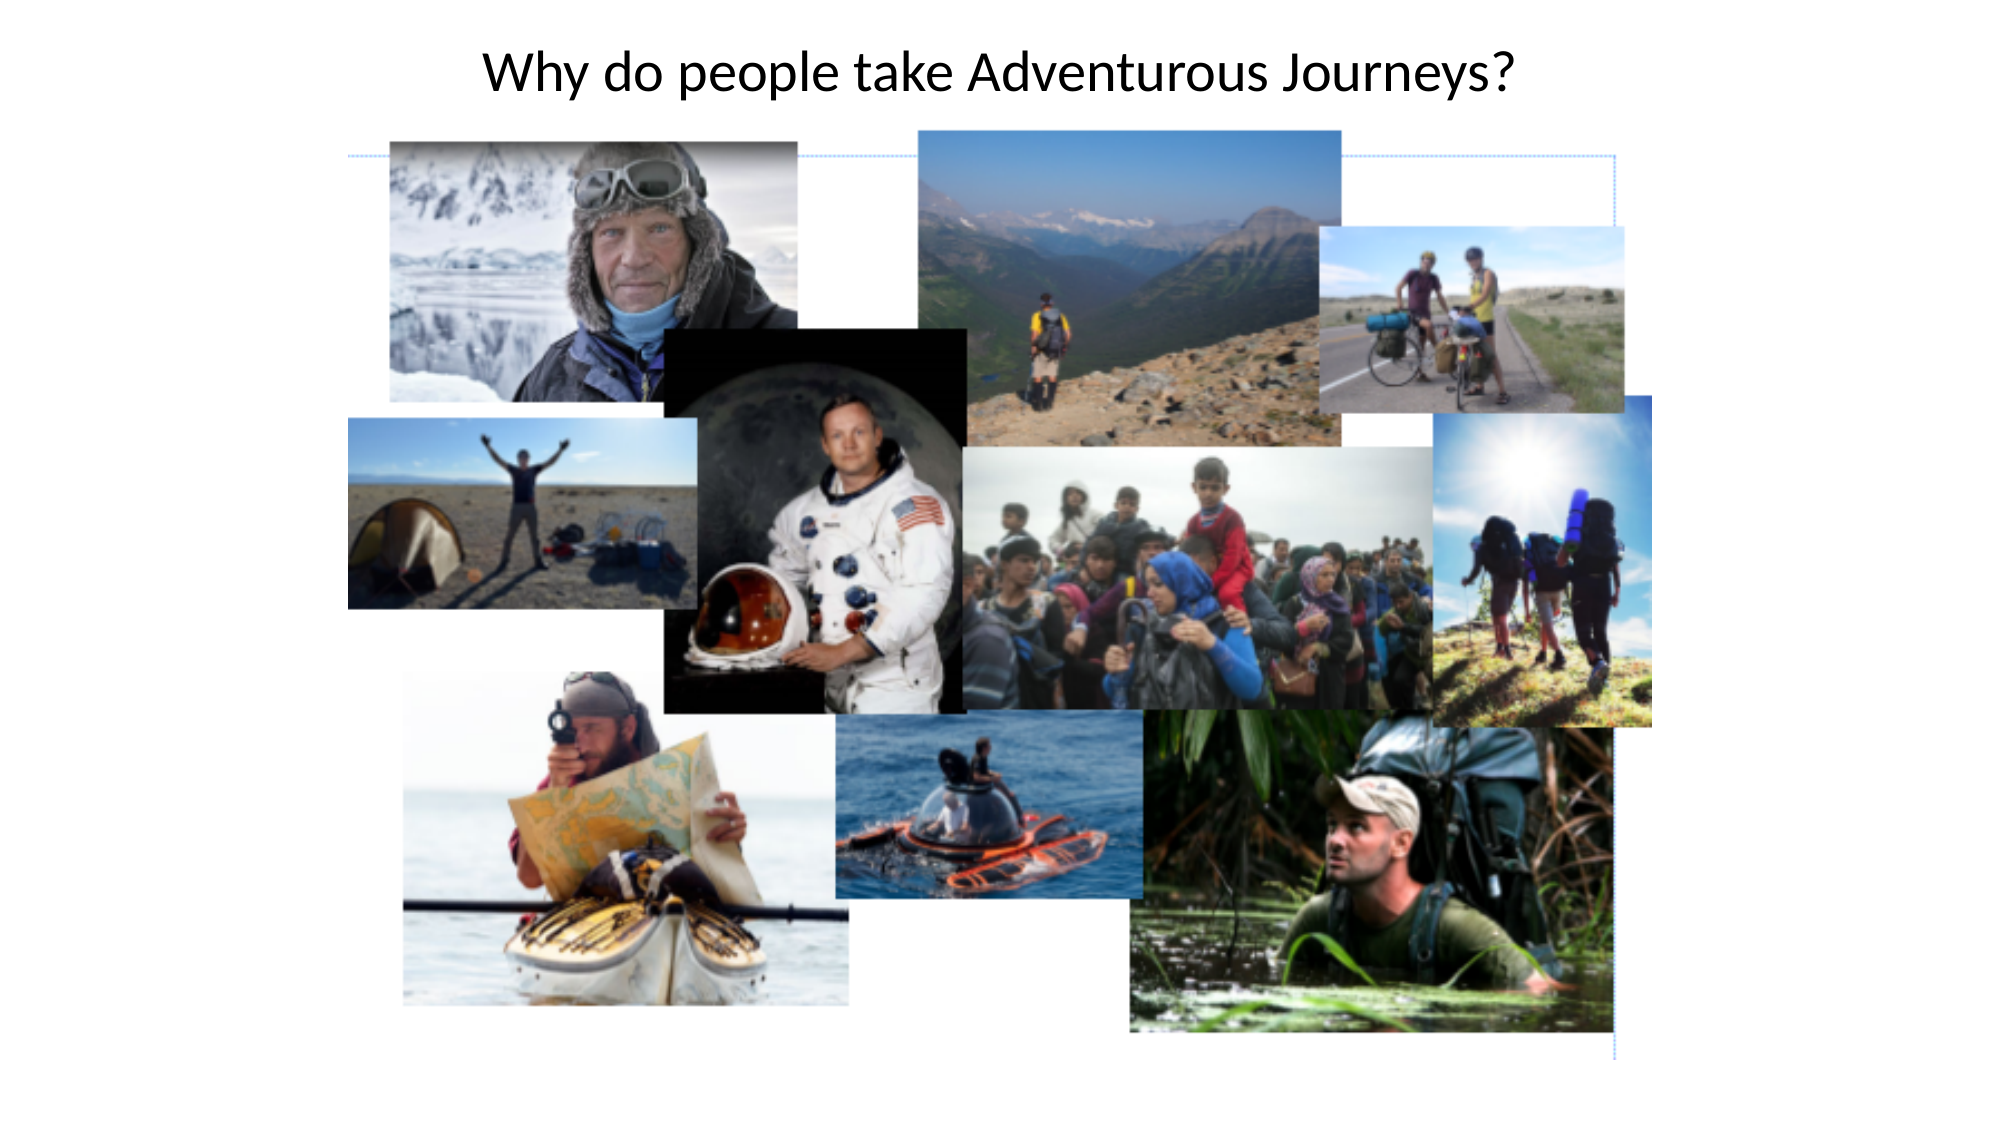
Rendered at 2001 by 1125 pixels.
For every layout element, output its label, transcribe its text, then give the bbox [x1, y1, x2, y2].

picture [348, 111, 1652, 1060]
text_box Why do people take Adventurous Journeys? [0, 25, 2000, 111]
